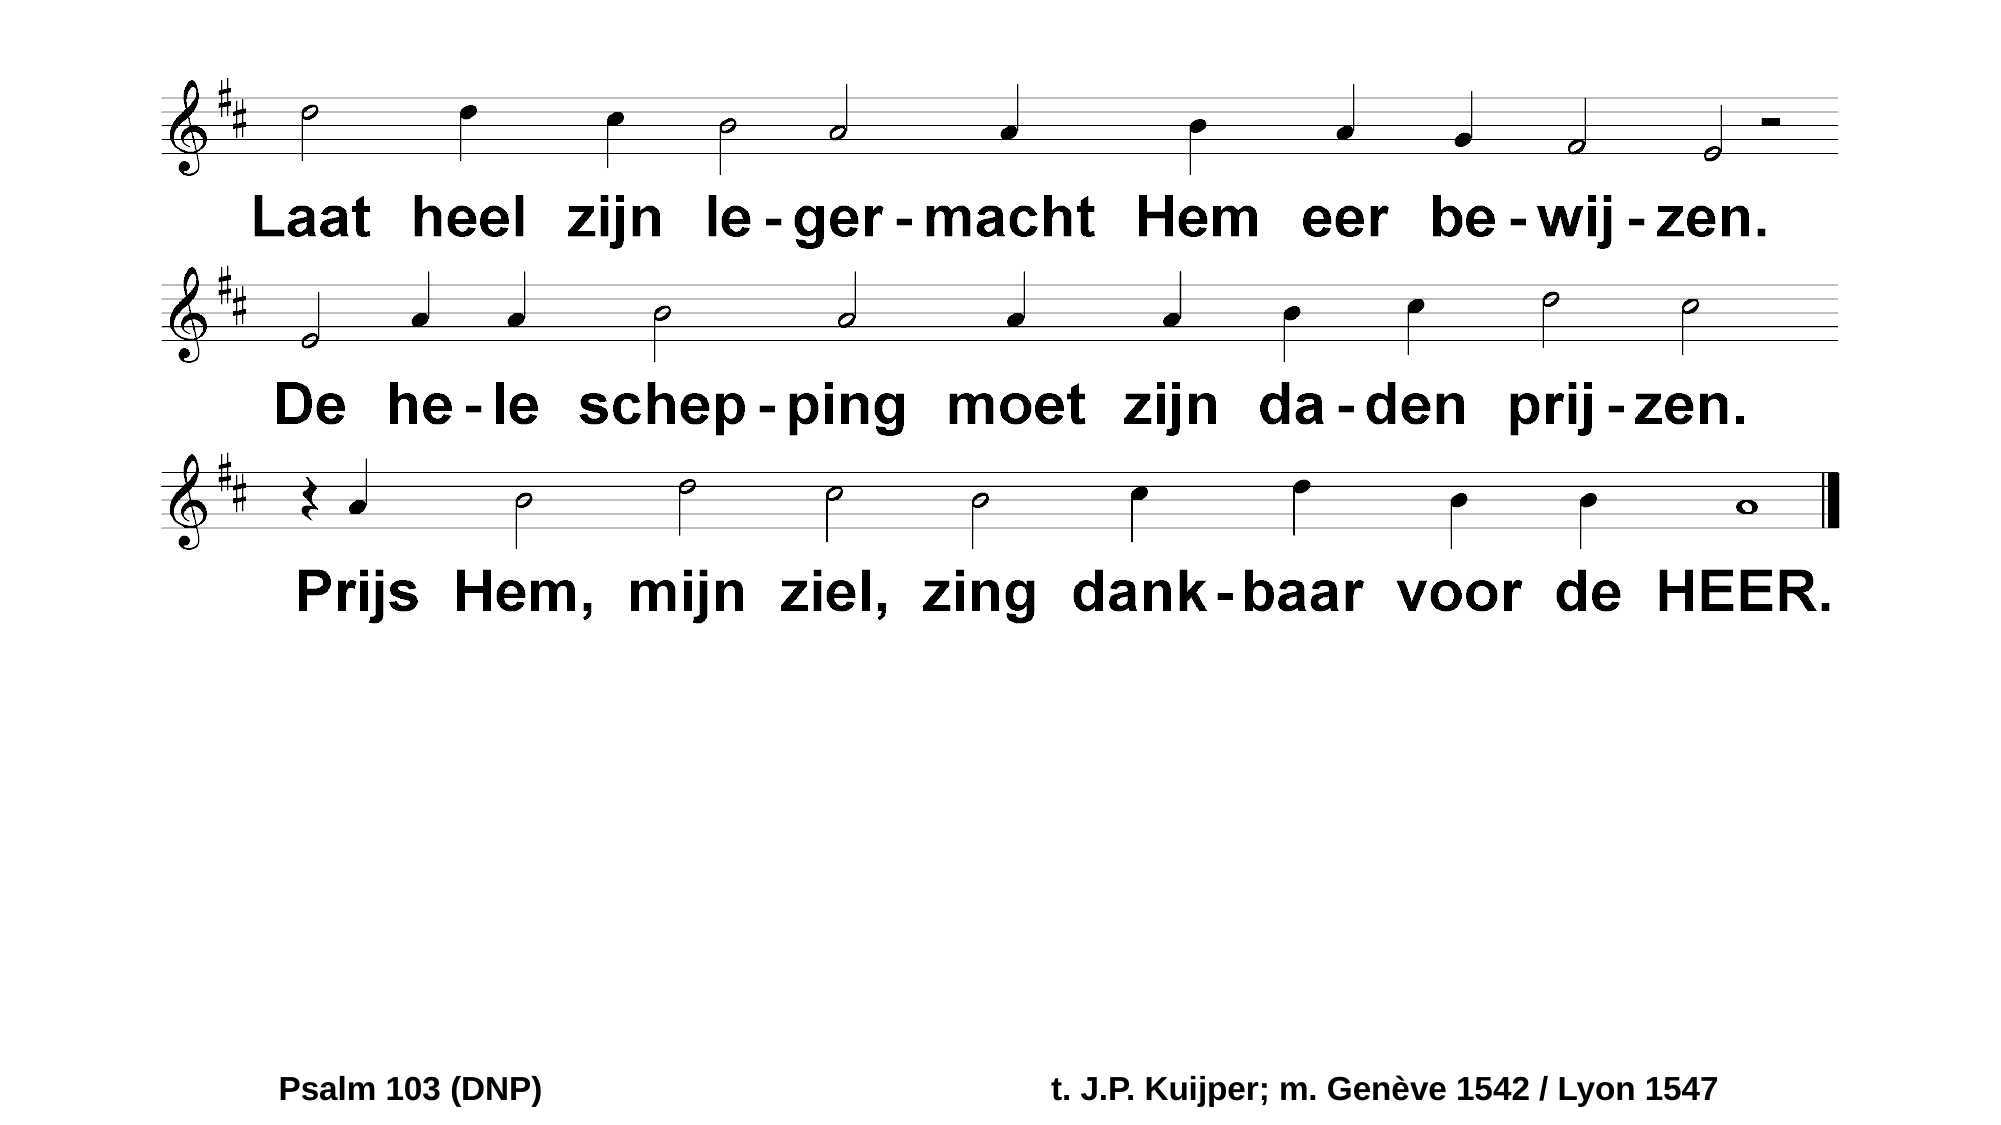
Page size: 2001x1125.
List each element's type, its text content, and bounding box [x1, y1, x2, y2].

text_box Psalm 103 (DNP) t. J.P. Kuijper; m. Genève 1542 / Lyon 1547 [263, 1059, 1745, 1115]
picture [145, 62, 1855, 639]
